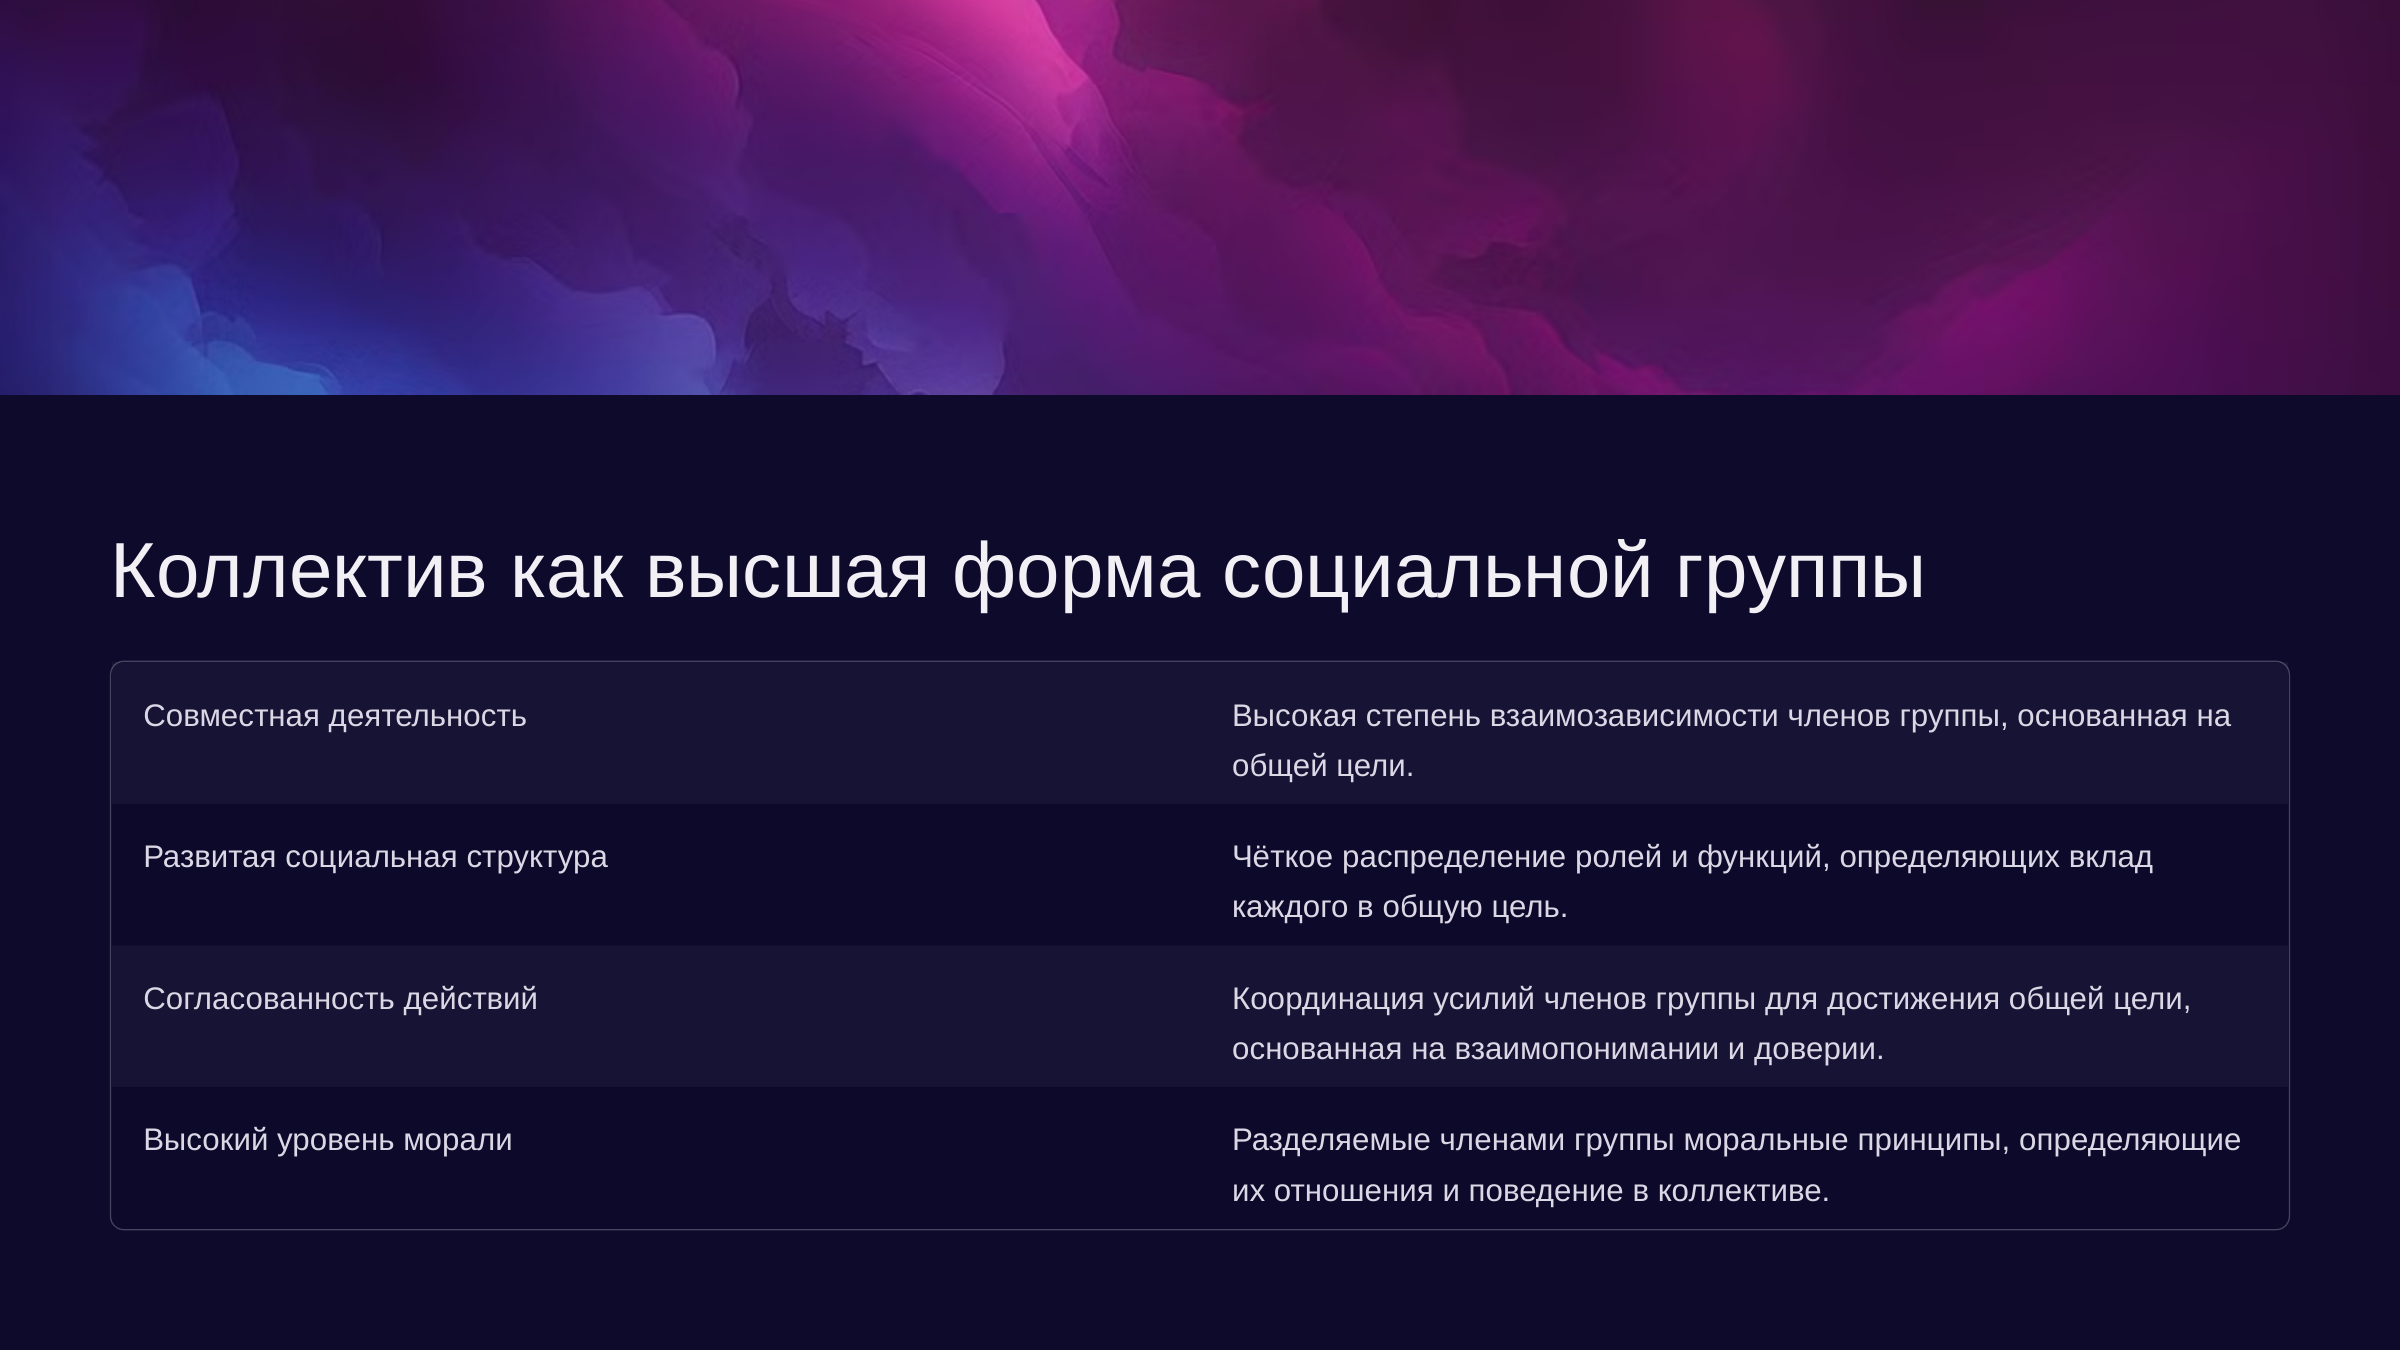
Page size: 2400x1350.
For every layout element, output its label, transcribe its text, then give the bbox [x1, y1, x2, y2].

text_box Коллектив как высшая форма социальной группы [110, 515, 2188, 614]
text_box Развитая социальная структура [143, 824, 1168, 875]
text_box Высокая степень взаимозависимости членов группы, основанная на общей цели. [1232, 682, 2257, 784]
text_box Совместная деятельность [143, 682, 1168, 734]
text_box [111, 1086, 2289, 1229]
text_box [111, 803, 2289, 945]
text_box [111, 662, 2289, 803]
text_box Согласованность действий [143, 965, 1168, 1017]
picture [0, 0, 2400, 395]
text_box Высокий уровень морали [143, 1107, 1168, 1158]
text_box [111, 945, 2289, 1086]
text_box Чёткое распределение ролей и функций, определяющих вклад каждого в общую цель. [1232, 824, 2257, 926]
text_box Разделяемые членами группы моральные принципы, определяющие их отношения и поведение в коллективе. [1232, 1107, 2257, 1209]
text_box Координация усилий членов группы для достижения общей цели, основанная на взаимопонимании и доверии. [1232, 965, 2257, 1067]
